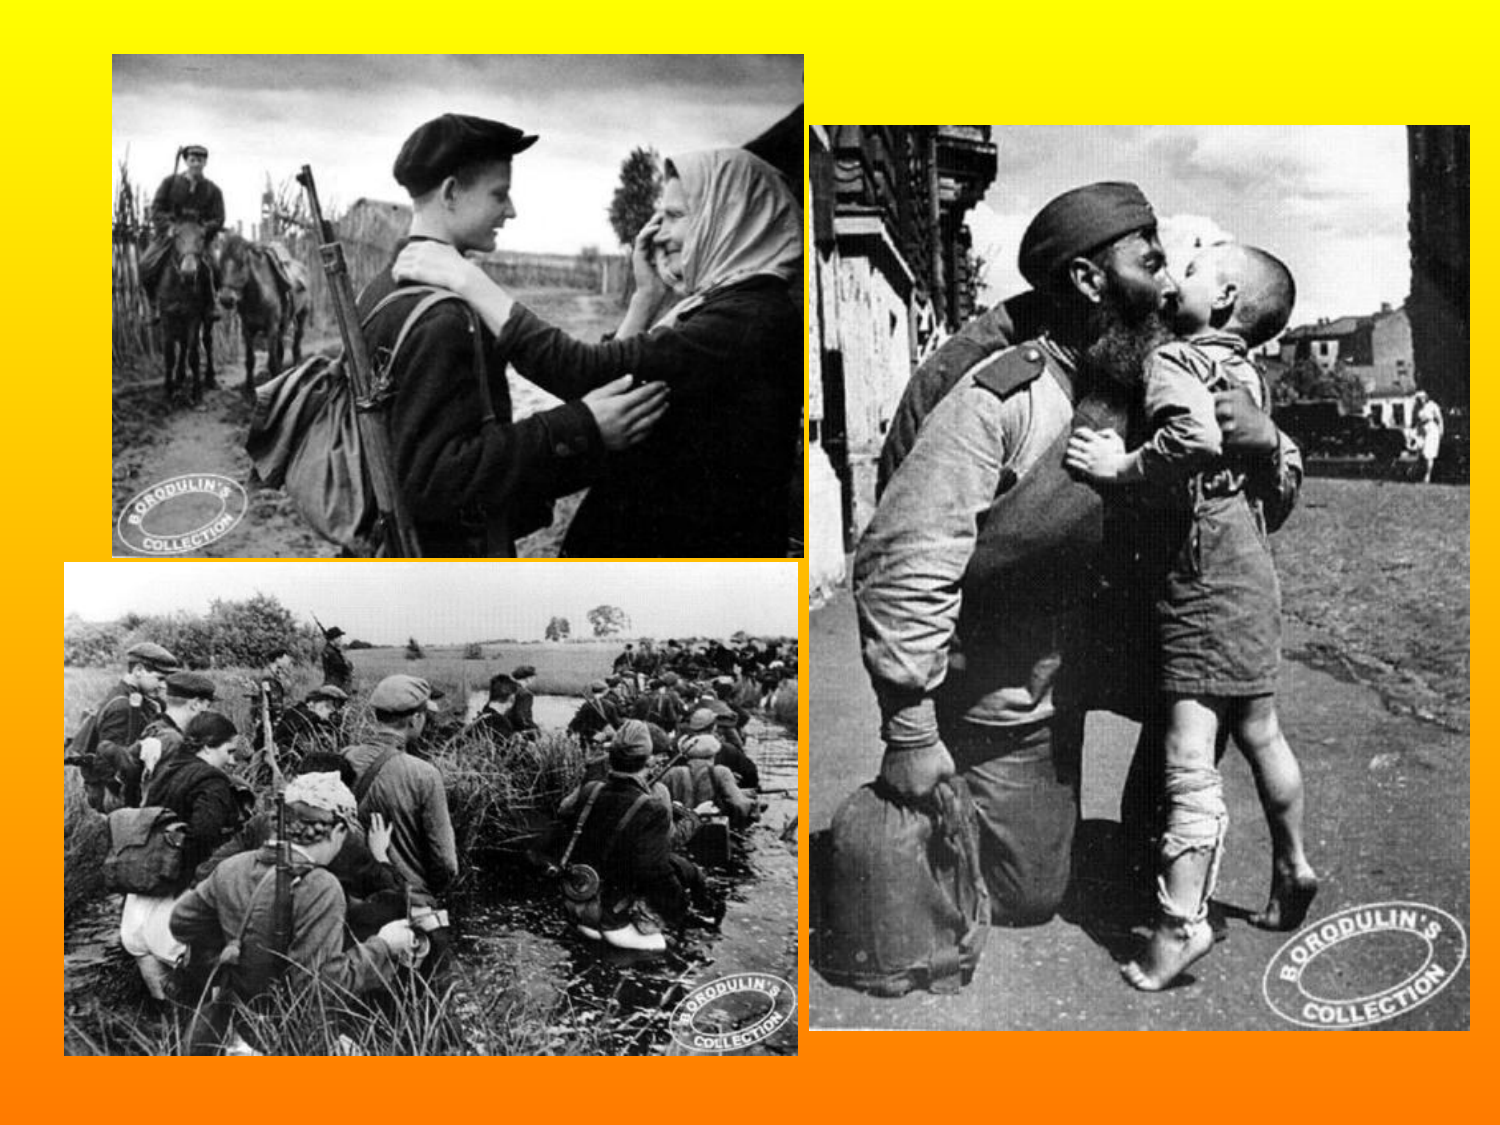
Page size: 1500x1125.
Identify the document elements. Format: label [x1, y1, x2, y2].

picture [808, 125, 1470, 1031]
picture [111, 54, 804, 558]
picture [64, 562, 798, 1056]
